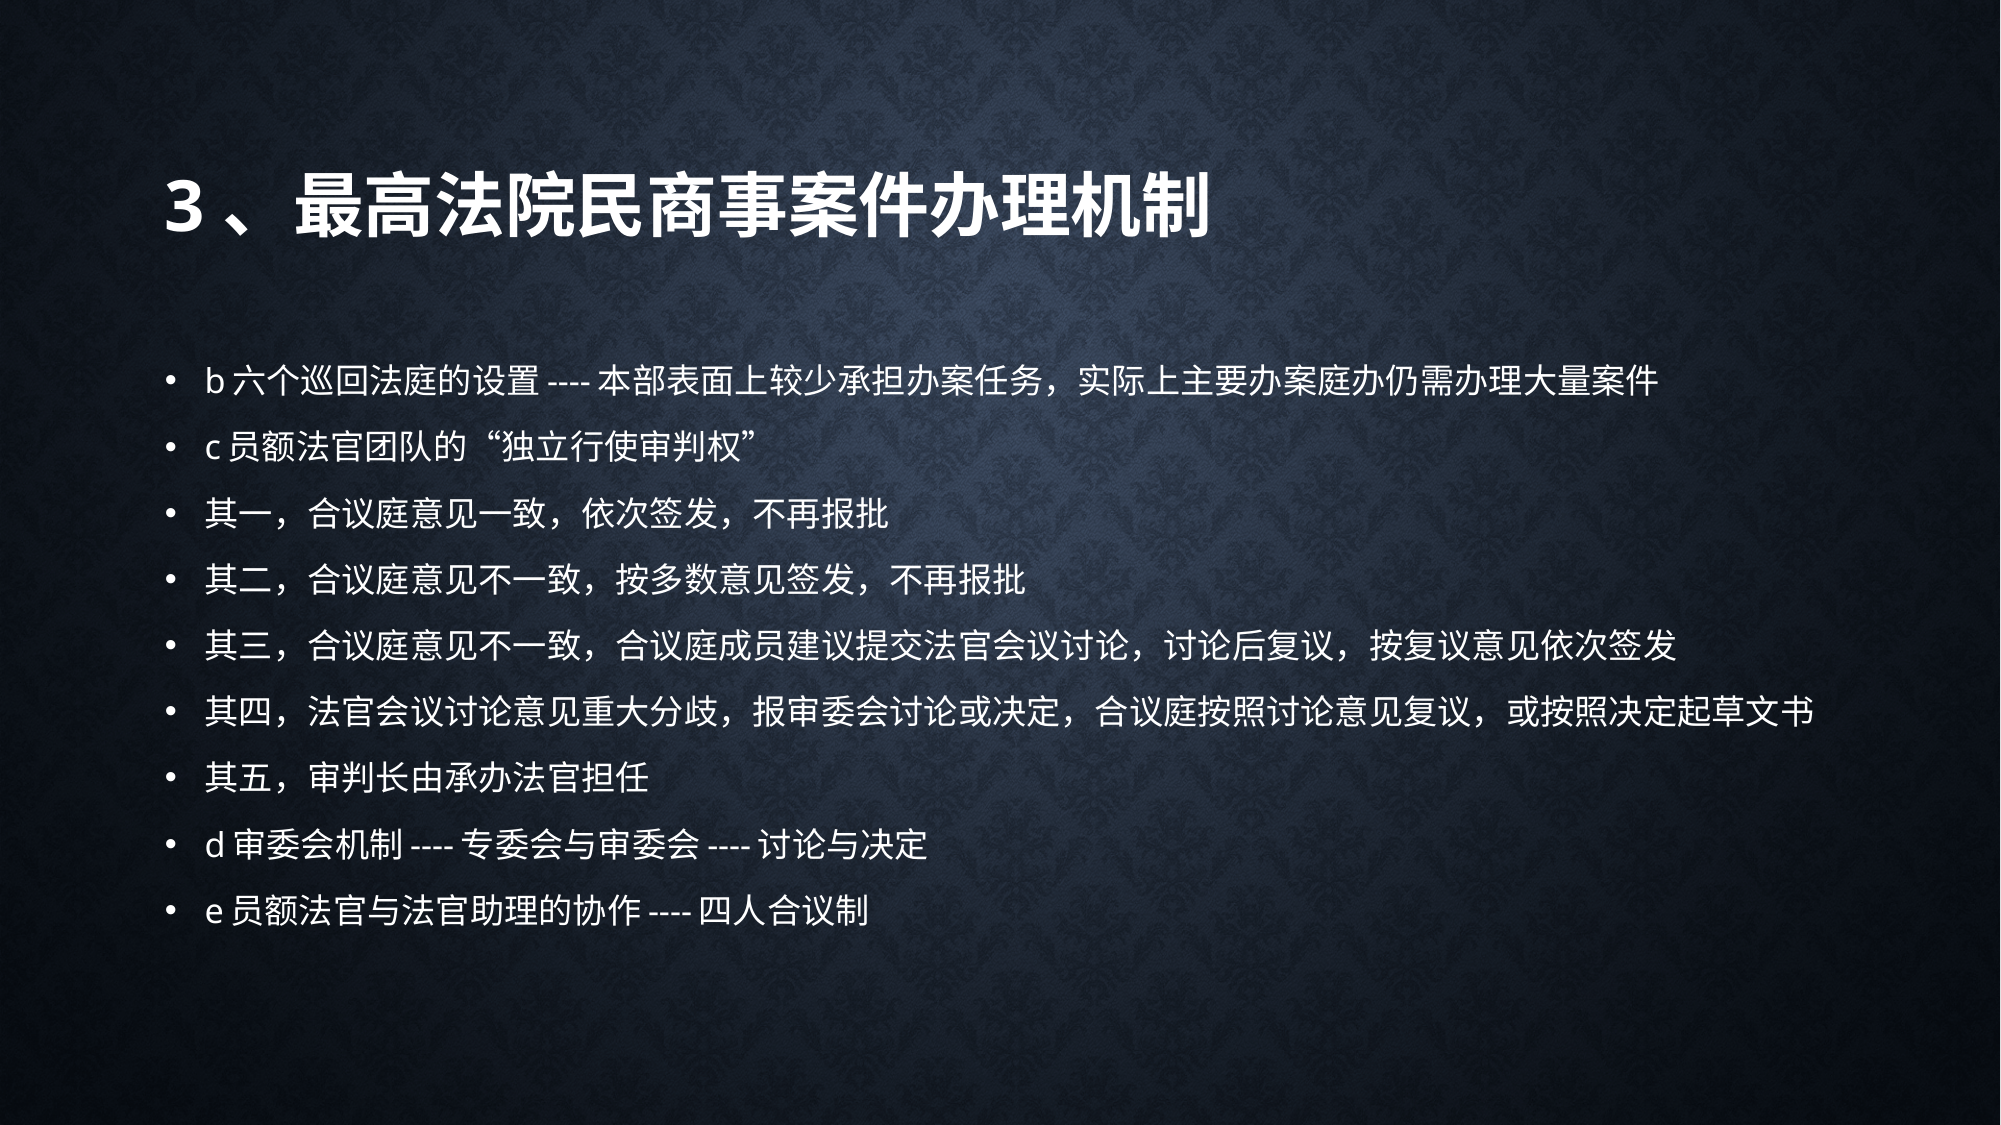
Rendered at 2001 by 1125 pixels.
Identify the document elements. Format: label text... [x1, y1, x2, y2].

title 3、最高法院民商事案件办理机制 [149, 99, 1849, 318]
list b六个巡回法庭的设置----本部表面上较少承担办案任务，实际上主要办案庭办仍需办理大量案件 c员额法官团队的“独立行使审判权” 其一，合议庭意见一致，依次签发，不再报批 其二，合议庭意见不一致，按多数意见签发，不再报批 其三，合议庭意见不一致，合议庭成员建议提交法官会议讨论，讨论后复议，按复议意见依次签发 其四，法官会议讨论意见重大分歧，报审委会讨论或决定，合议庭按照讨论意见复议，或按照决定起草文书 其五，审判长由承办法官担任 d审委会机制----专委会与审委会----讨论与决定 e员额法官与法官助理的协作----四人合议制 [149, 343, 1849, 950]
